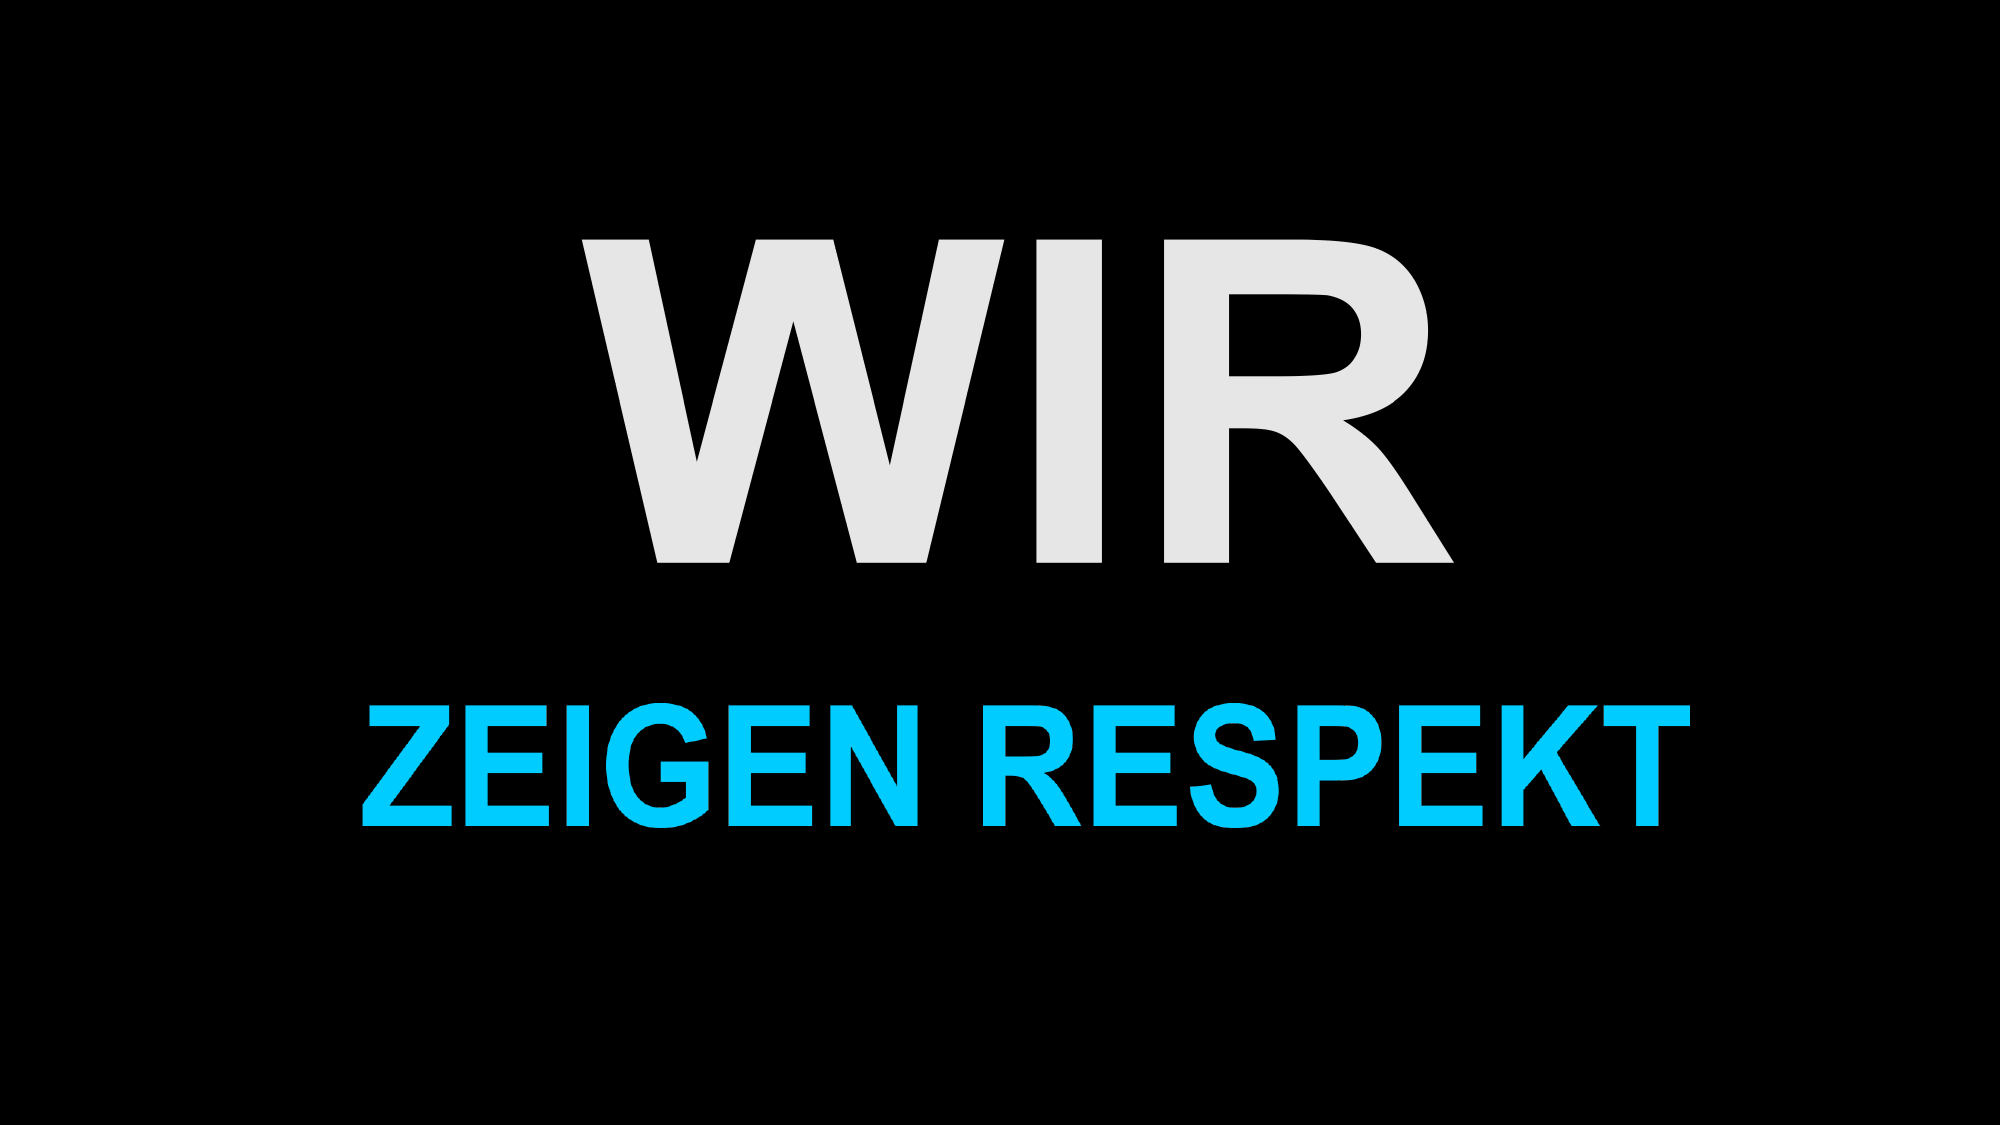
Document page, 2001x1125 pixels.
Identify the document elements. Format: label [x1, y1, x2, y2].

picture [362, 703, 645, 828]
picture [581, 239, 1454, 563]
picture [1217, 703, 1691, 828]
picture [630, 703, 1255, 828]
